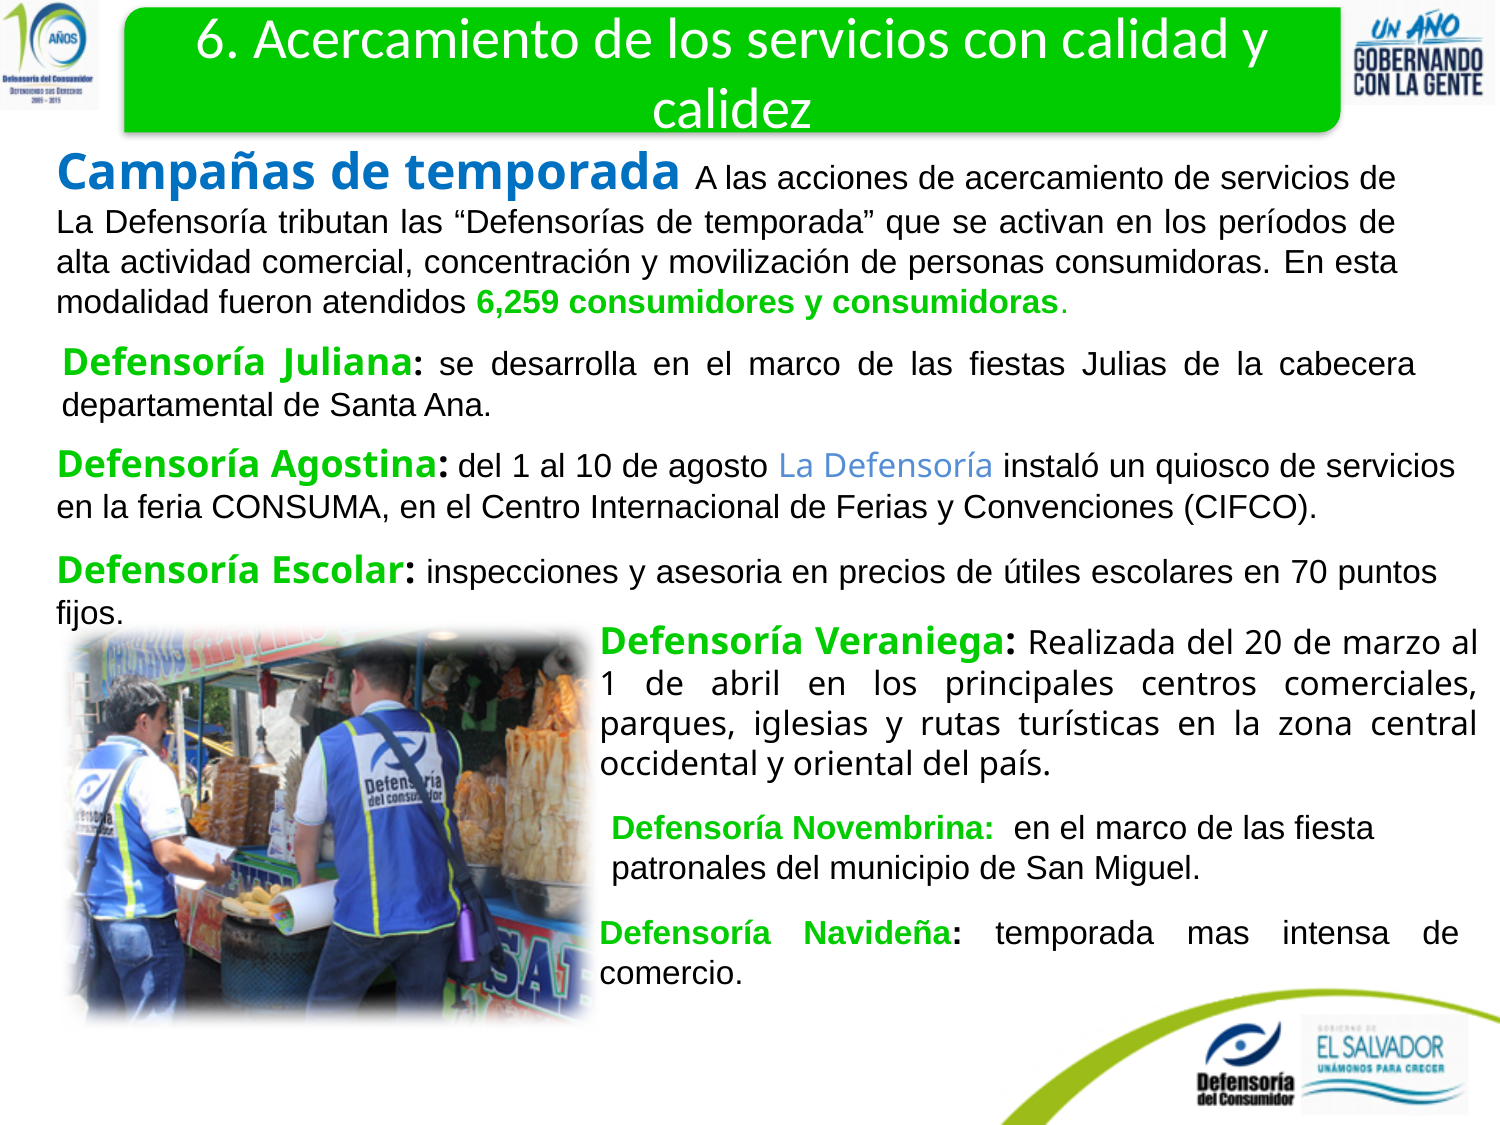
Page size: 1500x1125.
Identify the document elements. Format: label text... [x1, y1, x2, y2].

text_box Campañas de temporada A las acciones de acercamiento de servicios de La Defensoría tributan las “Defensorías de temporada” que se activan en los períodos de alta actividad comercial, concentración y movilización de personas consumidoras. En esta modalidad fueron atendidos 6,259 consumidores y consumidoras. [41, 132, 1413, 328]
text_box Defensoría Veraniega: Realizada del 20 de marzo al 1 de abril en los principales centros comerciales, parques, iglesias y rutas turísticas en la zona central occidental y oriental del país. [584, 609, 1495, 790]
text_box Defensoría Juliana: se desarrolla en el marco de las fiestas Julias de la cabecera departamental de Santa Ana. [46, 290, 1432, 431]
text_box Defensoría Escolar: inspecciones y asesoria en precios de útiles escolares en 70 puntos fijos. [41, 538, 1455, 639]
text_box Defensoría Navideña: temporada mas intensa de comercio. [602, 903, 1475, 999]
picture [60, 620, 599, 1030]
text_box Defensoría Novembrina: en el marco de las fiesta patronales del municipio de San Miguel. [602, 798, 1500, 894]
picture [0, 0, 99, 110]
text_box Defensoría Agostina: del 1 al 10 de agosto La Defensoría instaló un quiosco de servicios en la feria CONSUMA, en el Centro Internacional de Ferias y Convenciones (CIFCO). [41, 432, 1472, 533]
picture [1340, 0, 1495, 105]
picture [998, 986, 1500, 1125]
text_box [124, 7, 1341, 133]
